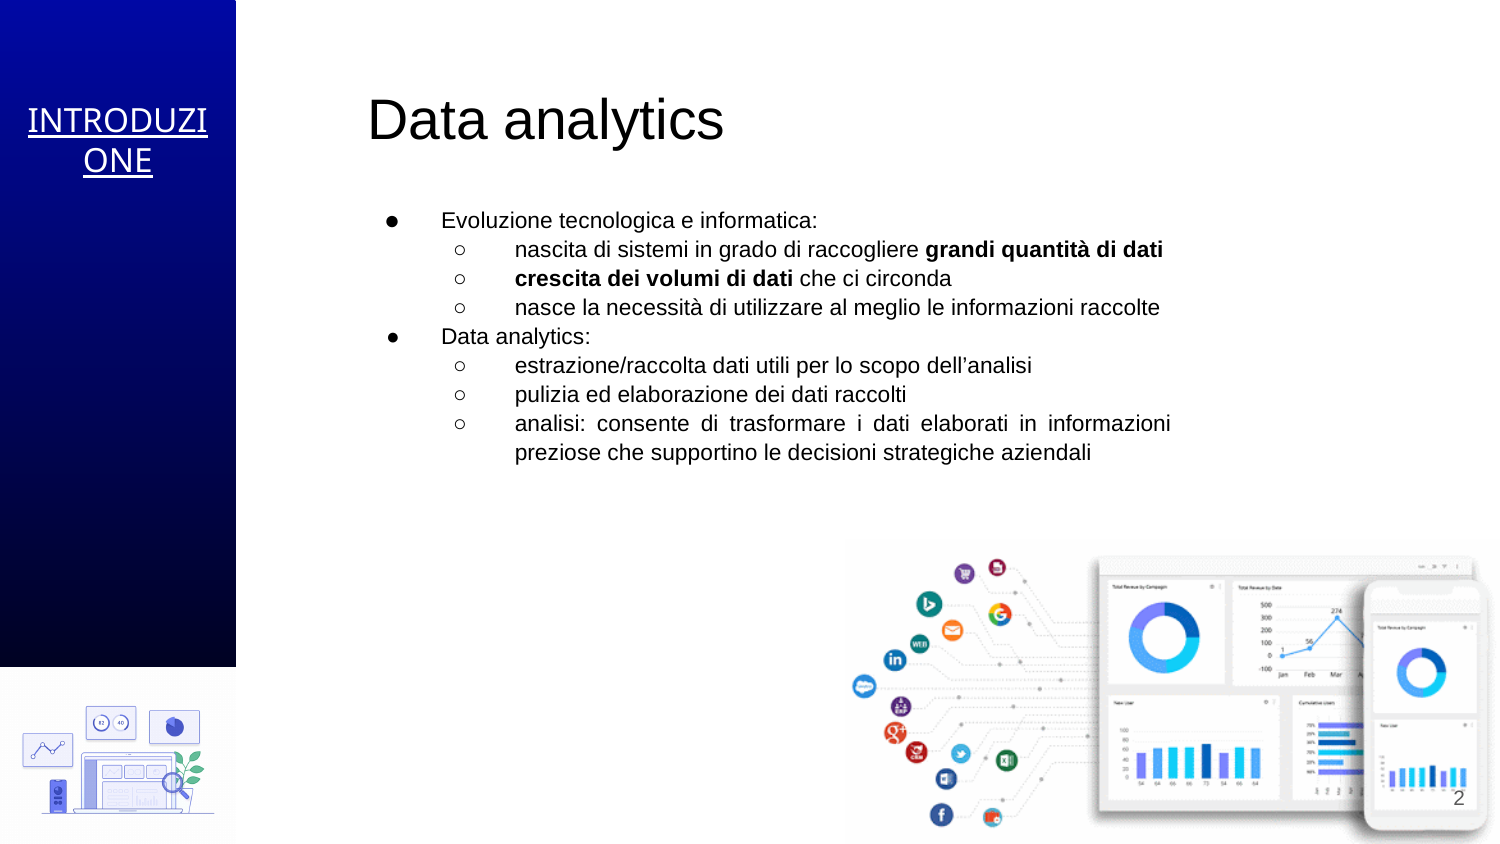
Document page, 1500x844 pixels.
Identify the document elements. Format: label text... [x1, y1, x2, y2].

picture [0, 666, 236, 844]
picture [844, 539, 1500, 844]
text_box INTRODUZIONE [6, 84, 229, 195]
title Data analytics [352, 72, 1449, 167]
text_box [0, 0, 236, 666]
list Evoluzione tecnologica e informatica: nascita di sistemi in grado di raccogliere grandi quantità di dati crescita dei volumi di dati che ci circonda nasce la necessità di utilizzare al meglio le informazioni raccolte Data analytics: estrazione/raccolta dati utili per lo scopo dell’analisi pulizia ed elaborazione dei dati raccolti analisi: consente di trasformare i dati elaborati in informazioni preziose che supportino le decisioni strategiche aziendali [352, 189, 1187, 540]
